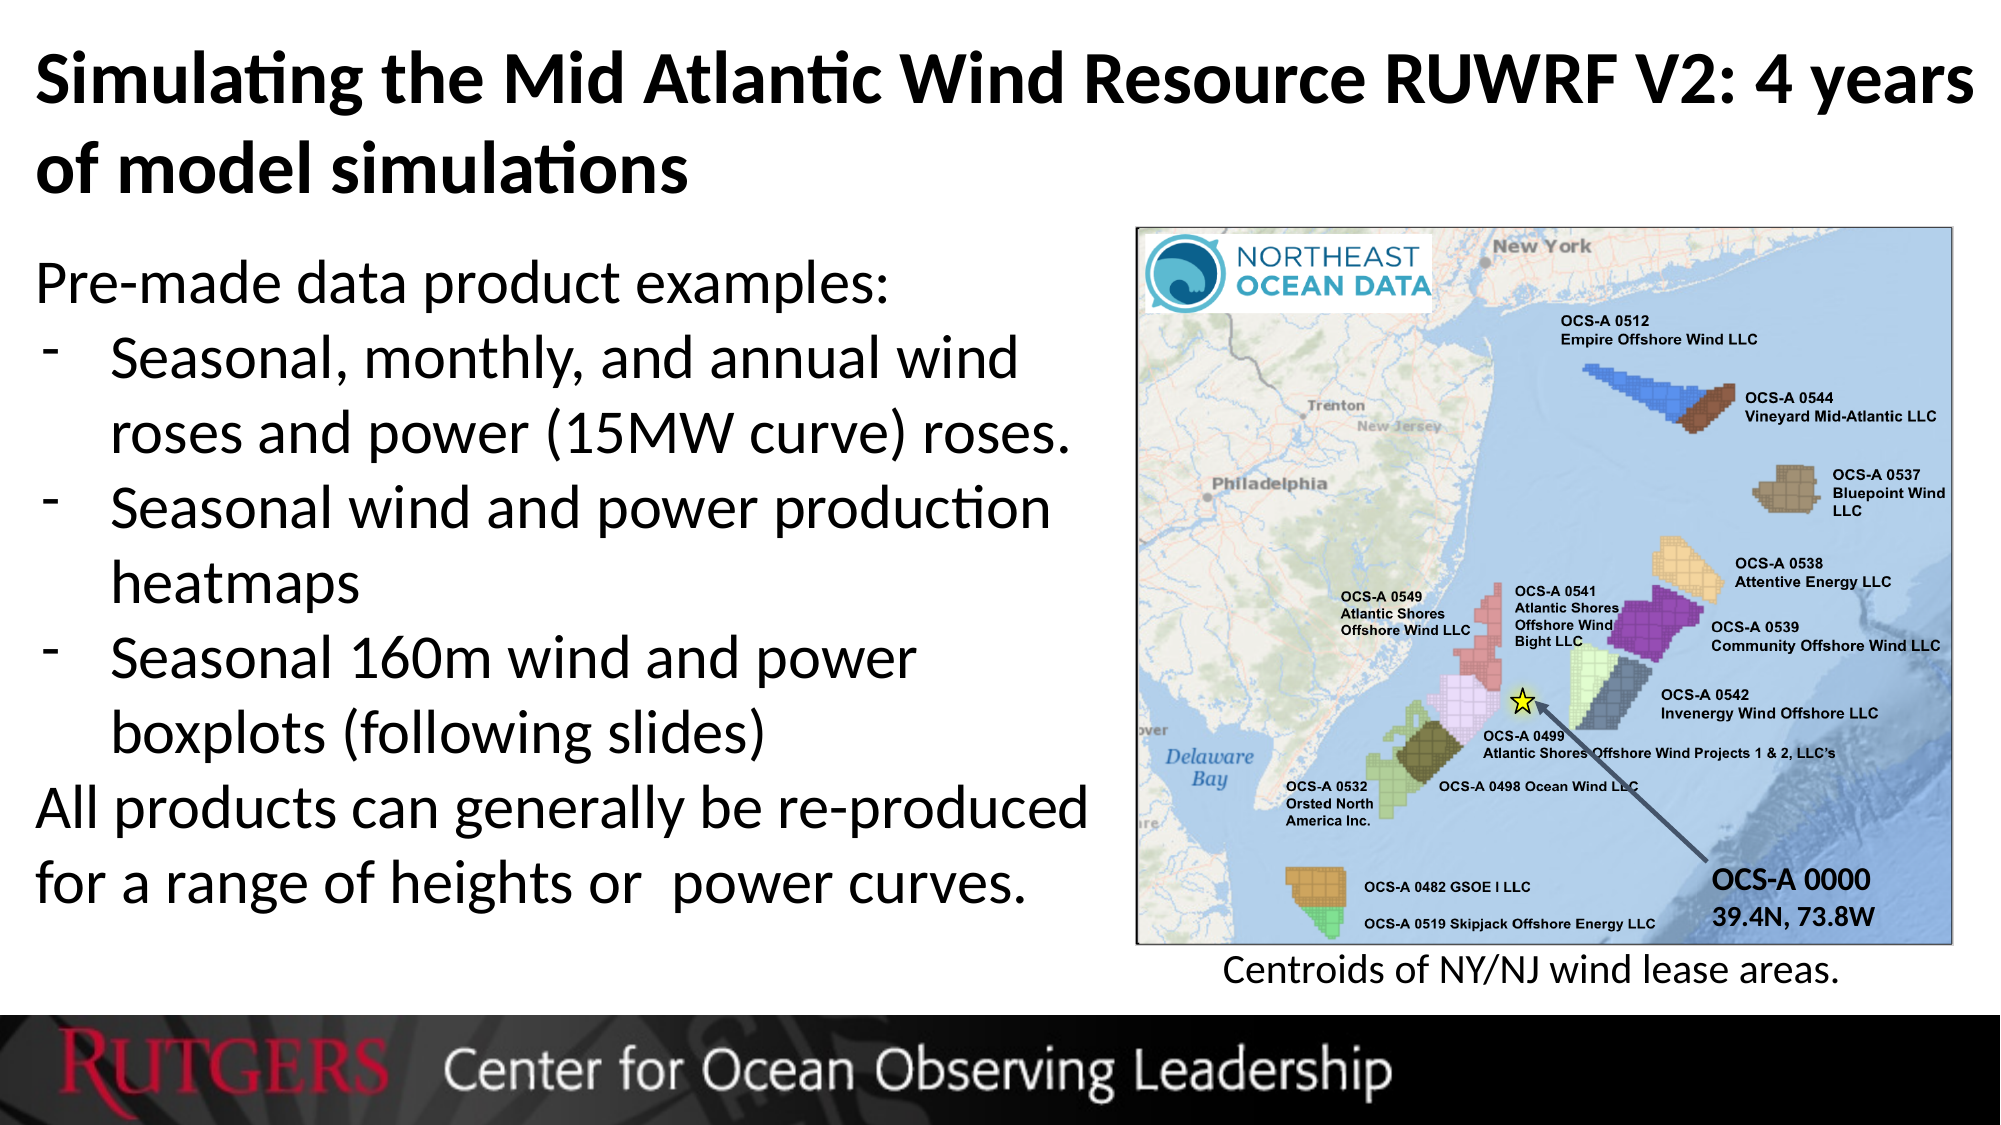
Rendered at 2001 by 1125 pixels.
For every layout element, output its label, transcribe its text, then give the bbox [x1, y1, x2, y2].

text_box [1118, 226, 1955, 1000]
picture [0, 1015, 2000, 1125]
text_box Pre-made data product examples: Seasonal, monthly, and annual wind roses and power (15MW curve) roses. Seasonal wind and power production heatmaps Seasonal 160m wind and power boxplots (following slides) All products can generally be re-produced for a range of heights or power curves. [20, 226, 1116, 959]
text_box Simulating the Mid Atlantic Wind Resource RUWRF V2: 4 years of model simulations [20, 20, 2000, 216]
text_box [1529, 712, 1708, 862]
